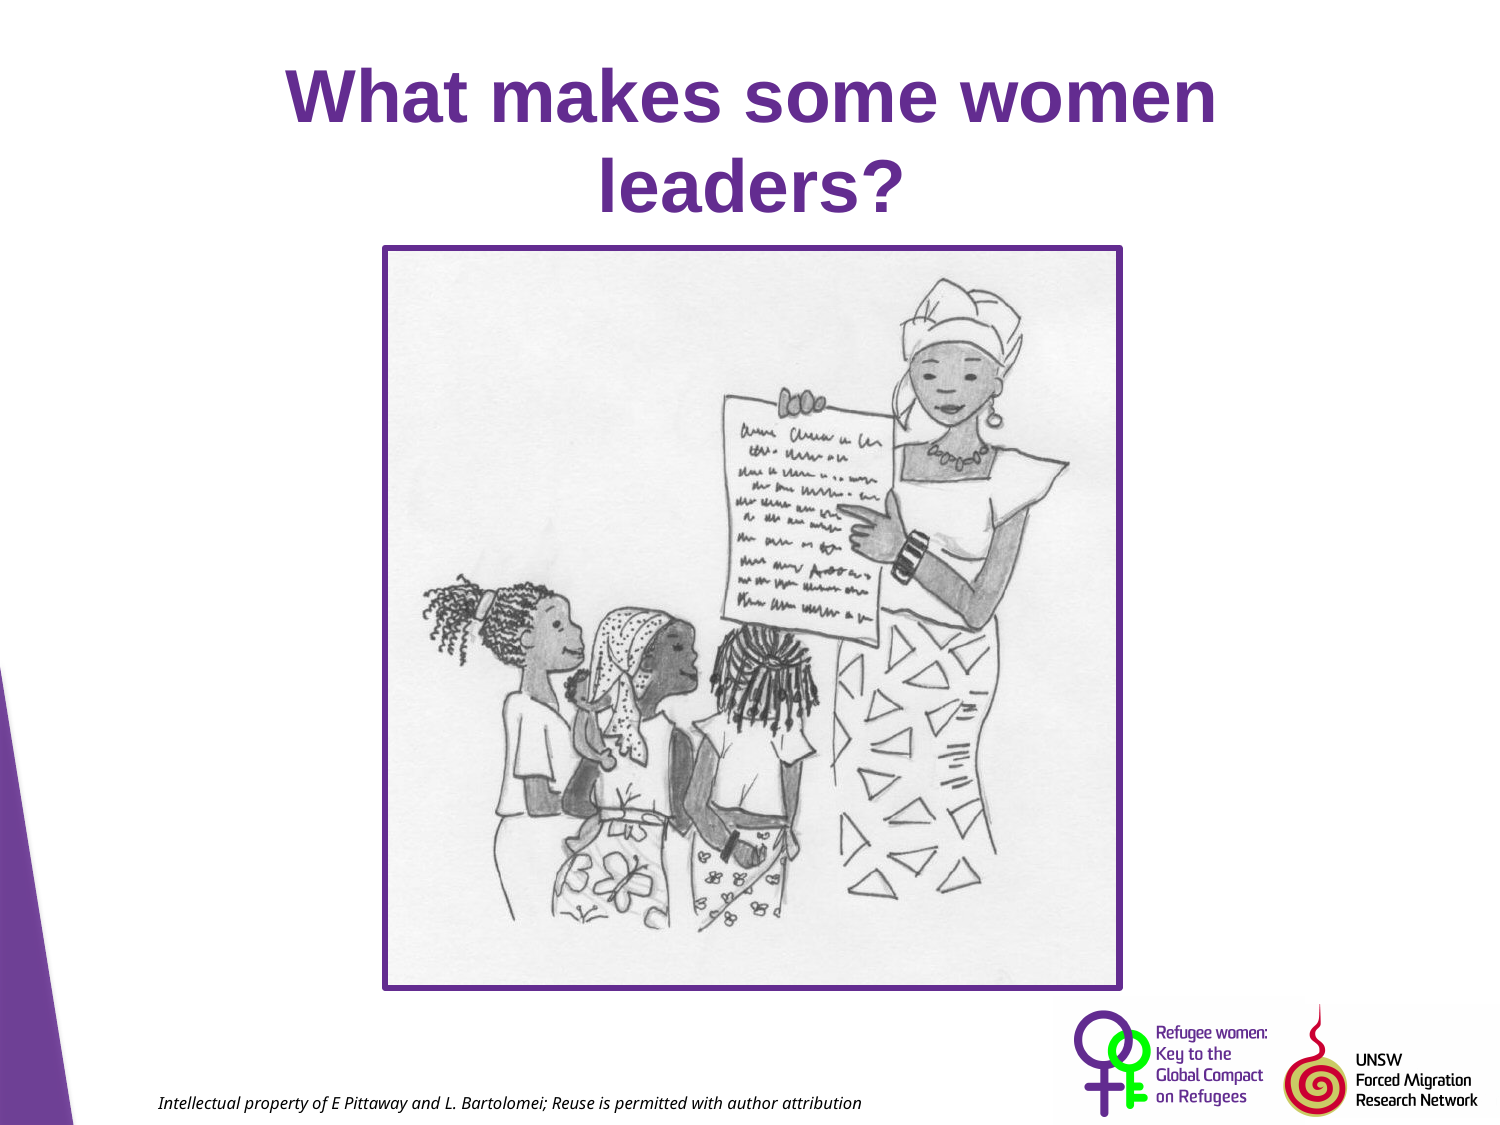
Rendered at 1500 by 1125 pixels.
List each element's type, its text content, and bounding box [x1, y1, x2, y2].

picture [1053, 996, 1500, 1125]
title What makes some women leaders? [113, 40, 1392, 145]
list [387, 250, 1117, 986]
